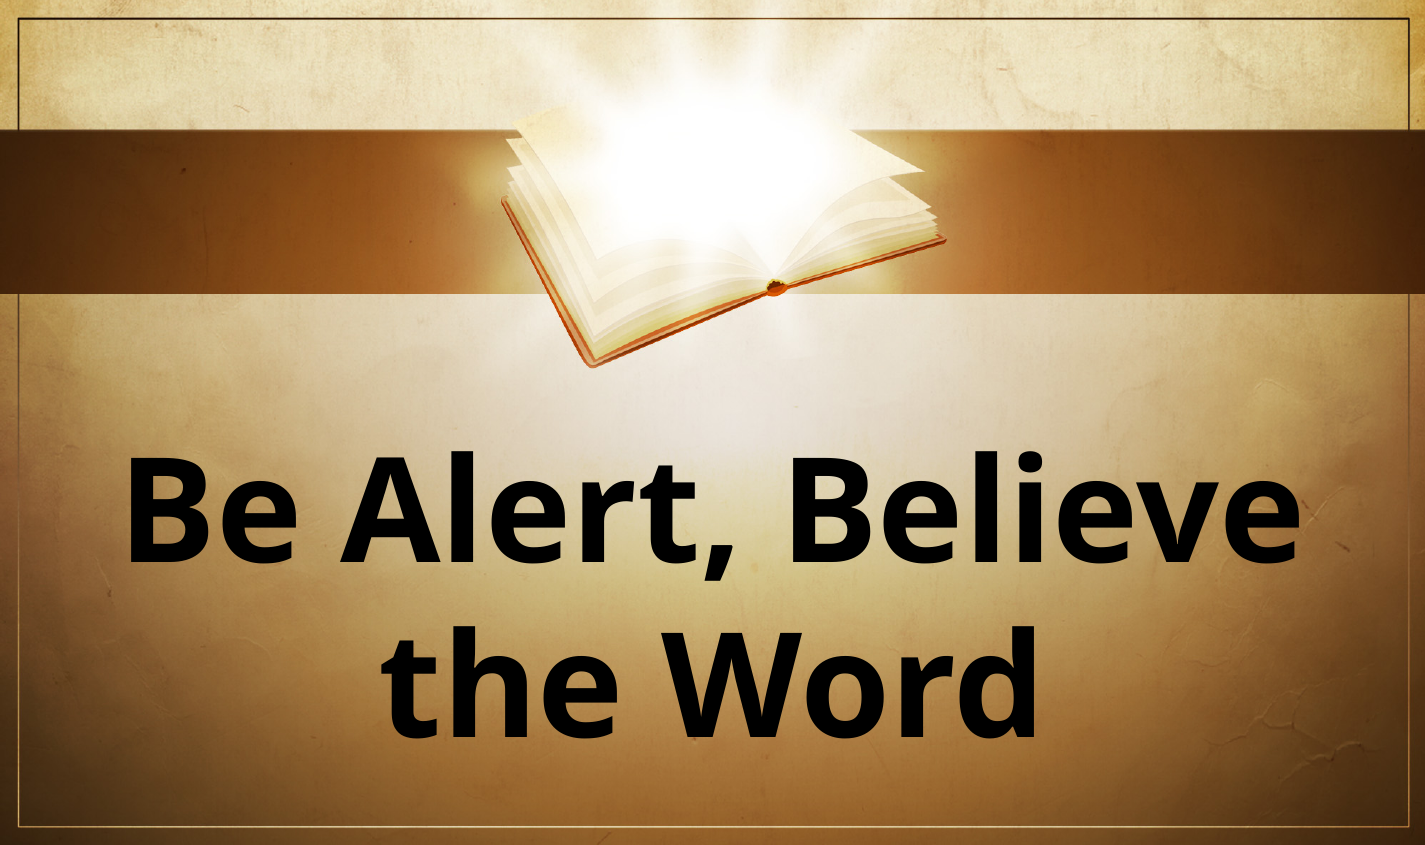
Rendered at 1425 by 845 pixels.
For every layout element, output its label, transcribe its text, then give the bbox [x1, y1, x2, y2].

text_box Be Alert, Believe the Word [24, 409, 1400, 775]
picture [0, 0, 1425, 845]
